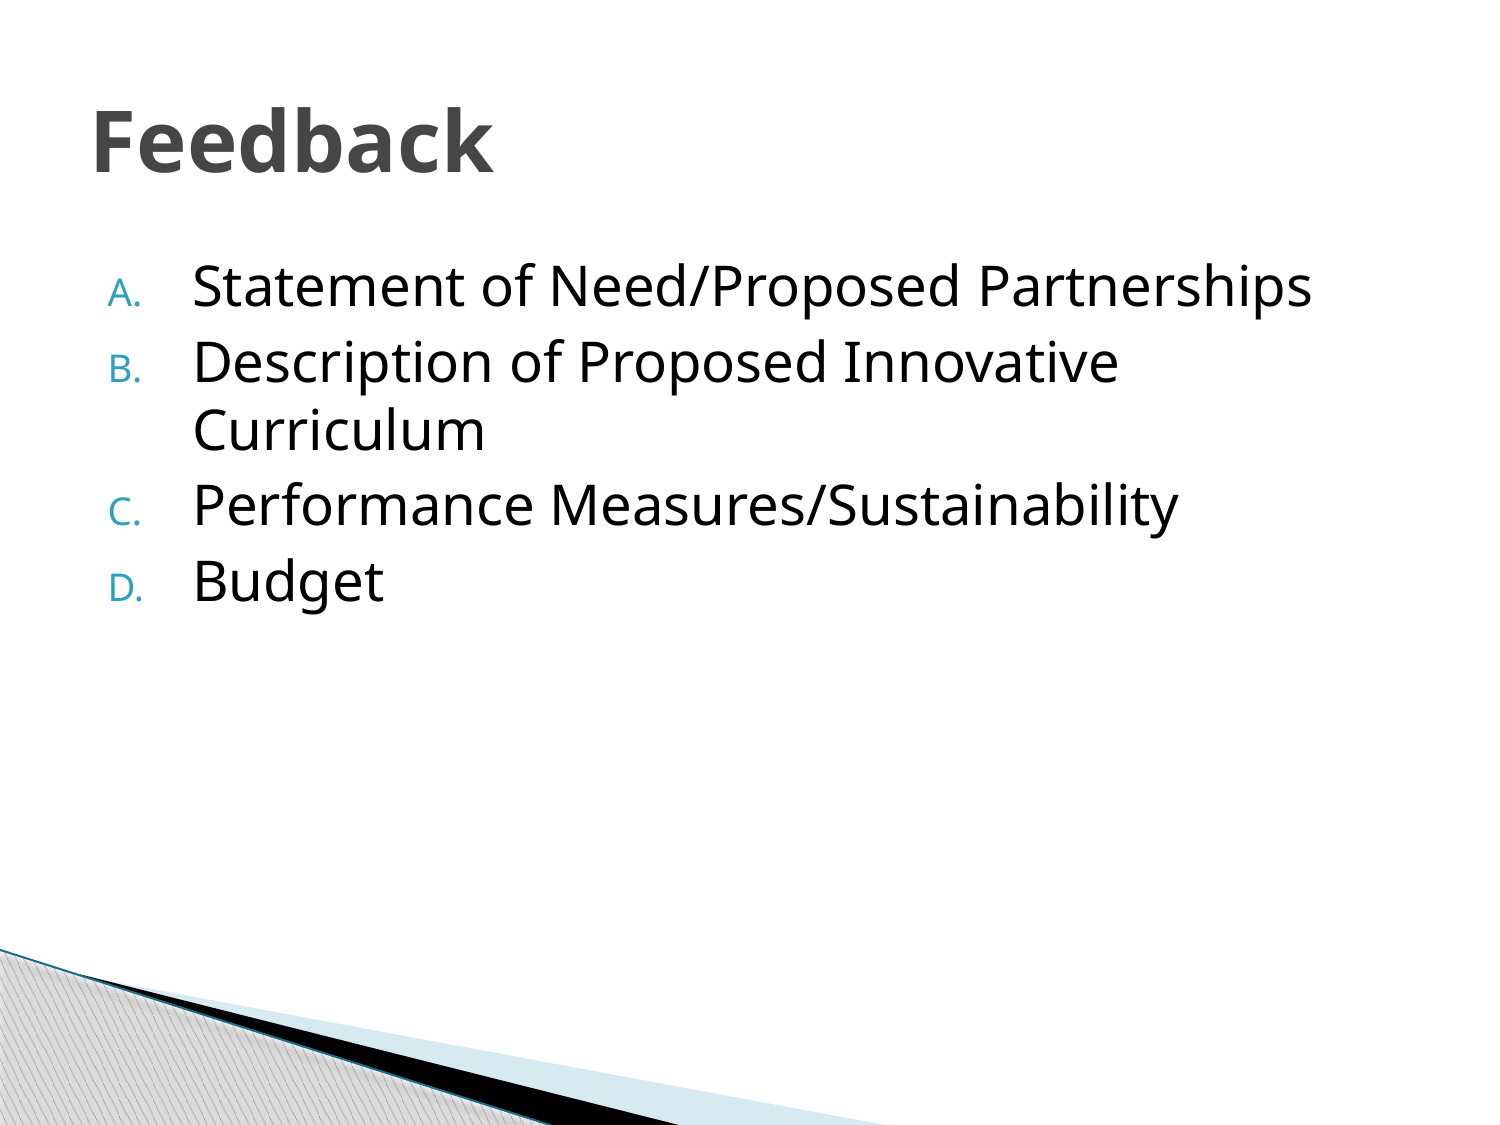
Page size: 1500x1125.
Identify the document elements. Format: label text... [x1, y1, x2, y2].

title Feedback [75, 45, 1425, 233]
list Statement of Need/Proposed Partnerships Description of Proposed Innovative Curriculum Performance Measures/Sustainability Budget [75, 243, 1425, 986]
